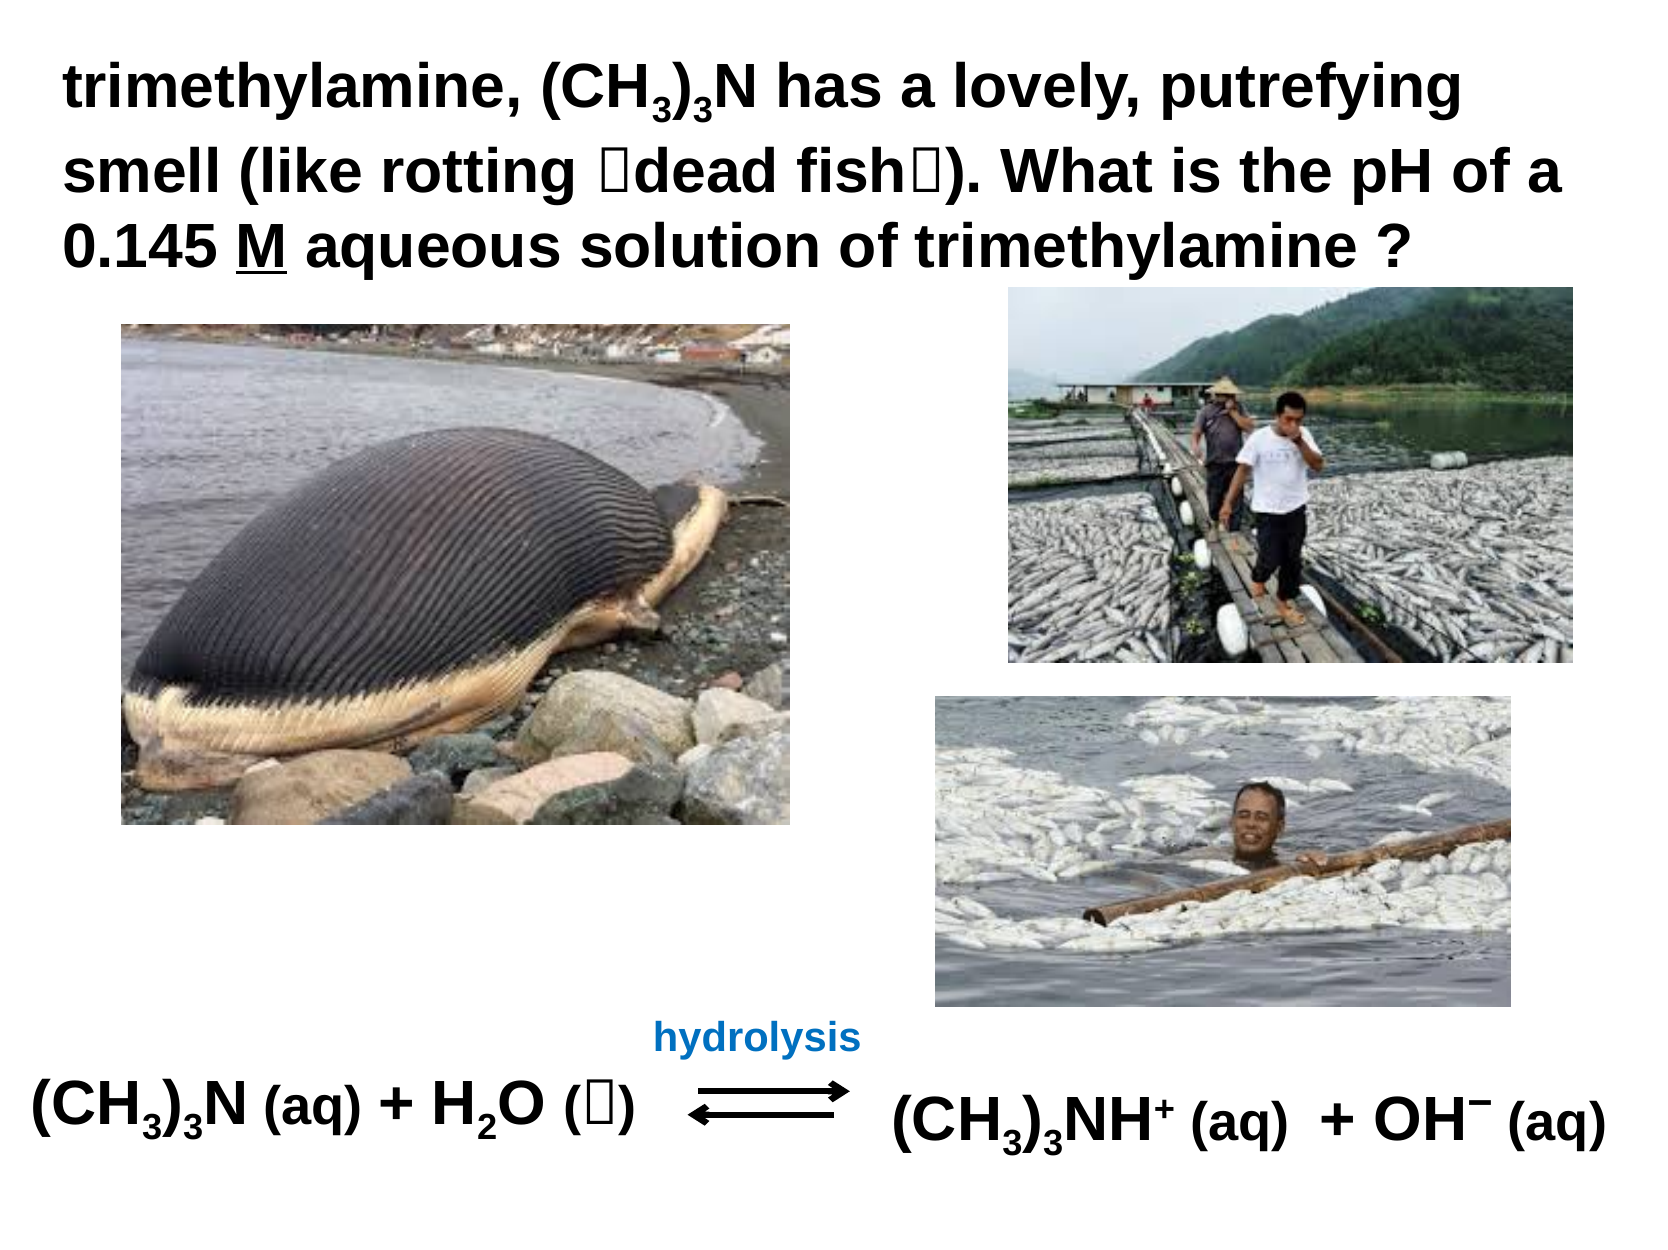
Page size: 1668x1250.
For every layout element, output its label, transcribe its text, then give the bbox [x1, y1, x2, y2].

text_box trimethylamine, (CH3)3N has a lovely, putrefying smell (like rotting dead fish). What is the pH of a 0.145 M aqueous solution of trimethylamine ? [47, 37, 1648, 288]
text_box hydrolysis [638, 1002, 900, 1068]
picture [1008, 286, 1573, 663]
picture [121, 324, 790, 825]
text_box (CH3)3NH+ (aq) + OH− (aq) [658, 1057, 1668, 1171]
picture [935, 696, 1511, 1008]
text_box (CH3)3N (aq) + H2O () [16, 1054, 658, 1155]
